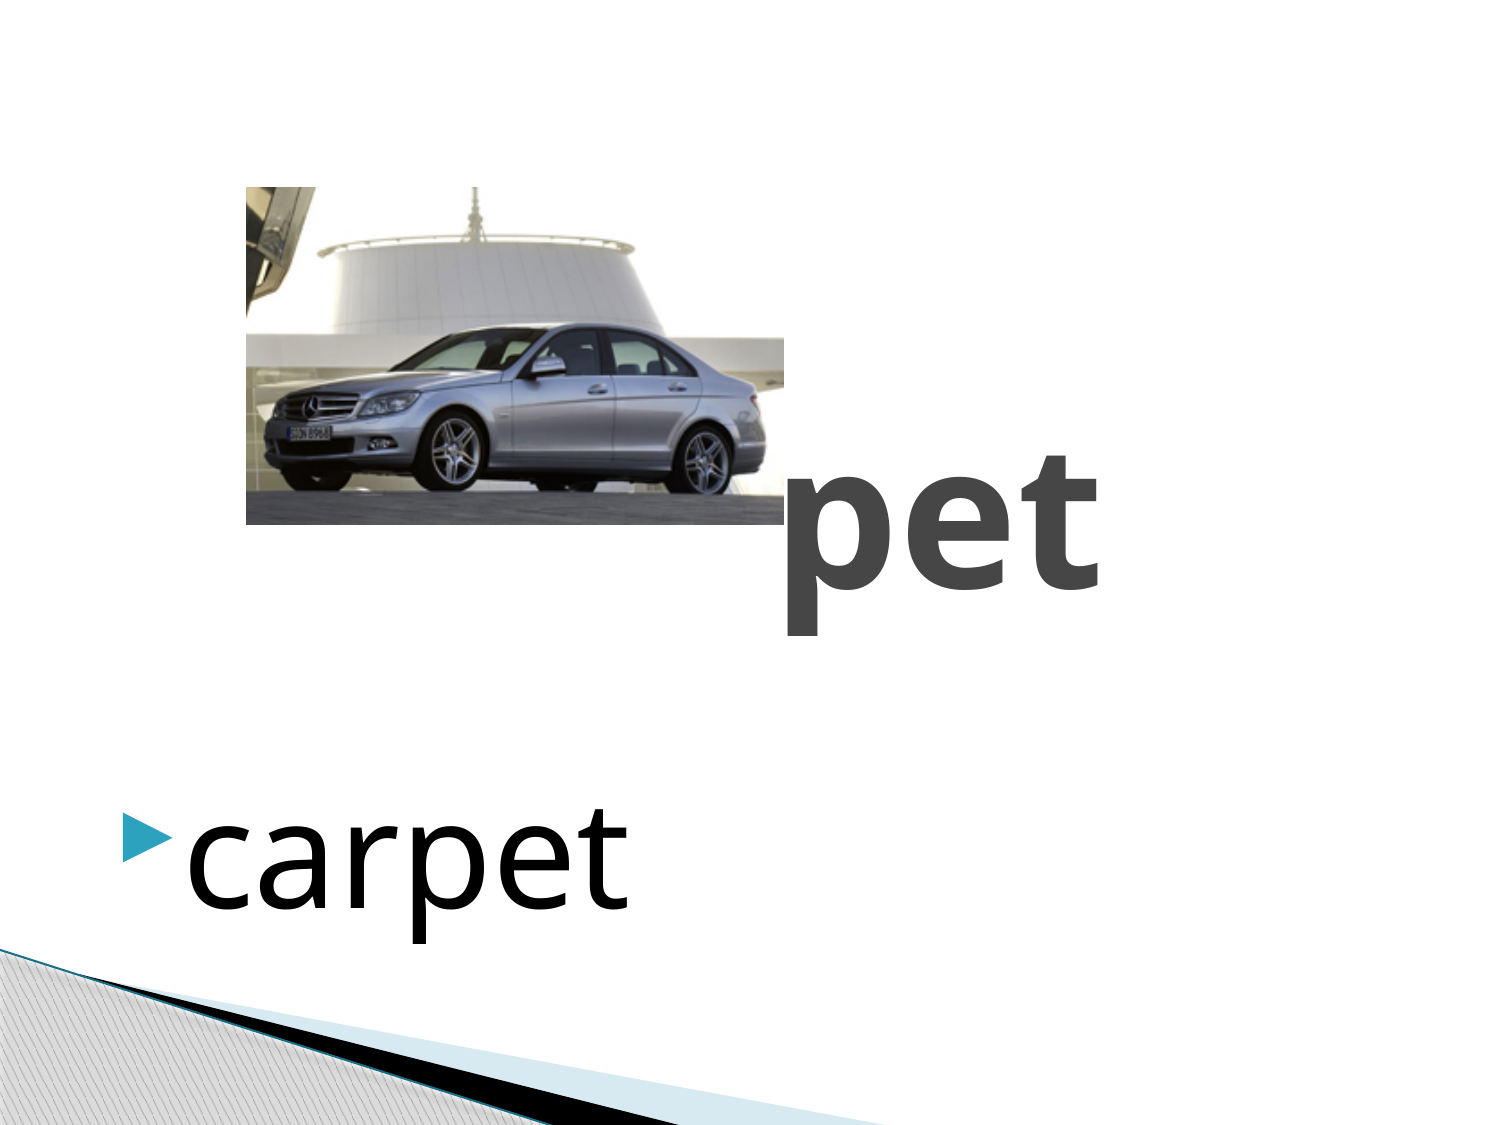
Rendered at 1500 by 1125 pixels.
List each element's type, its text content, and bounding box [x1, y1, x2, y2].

title pet [82, 45, 1425, 493]
list carpet [82, 562, 1425, 986]
picture [245, 187, 784, 525]
